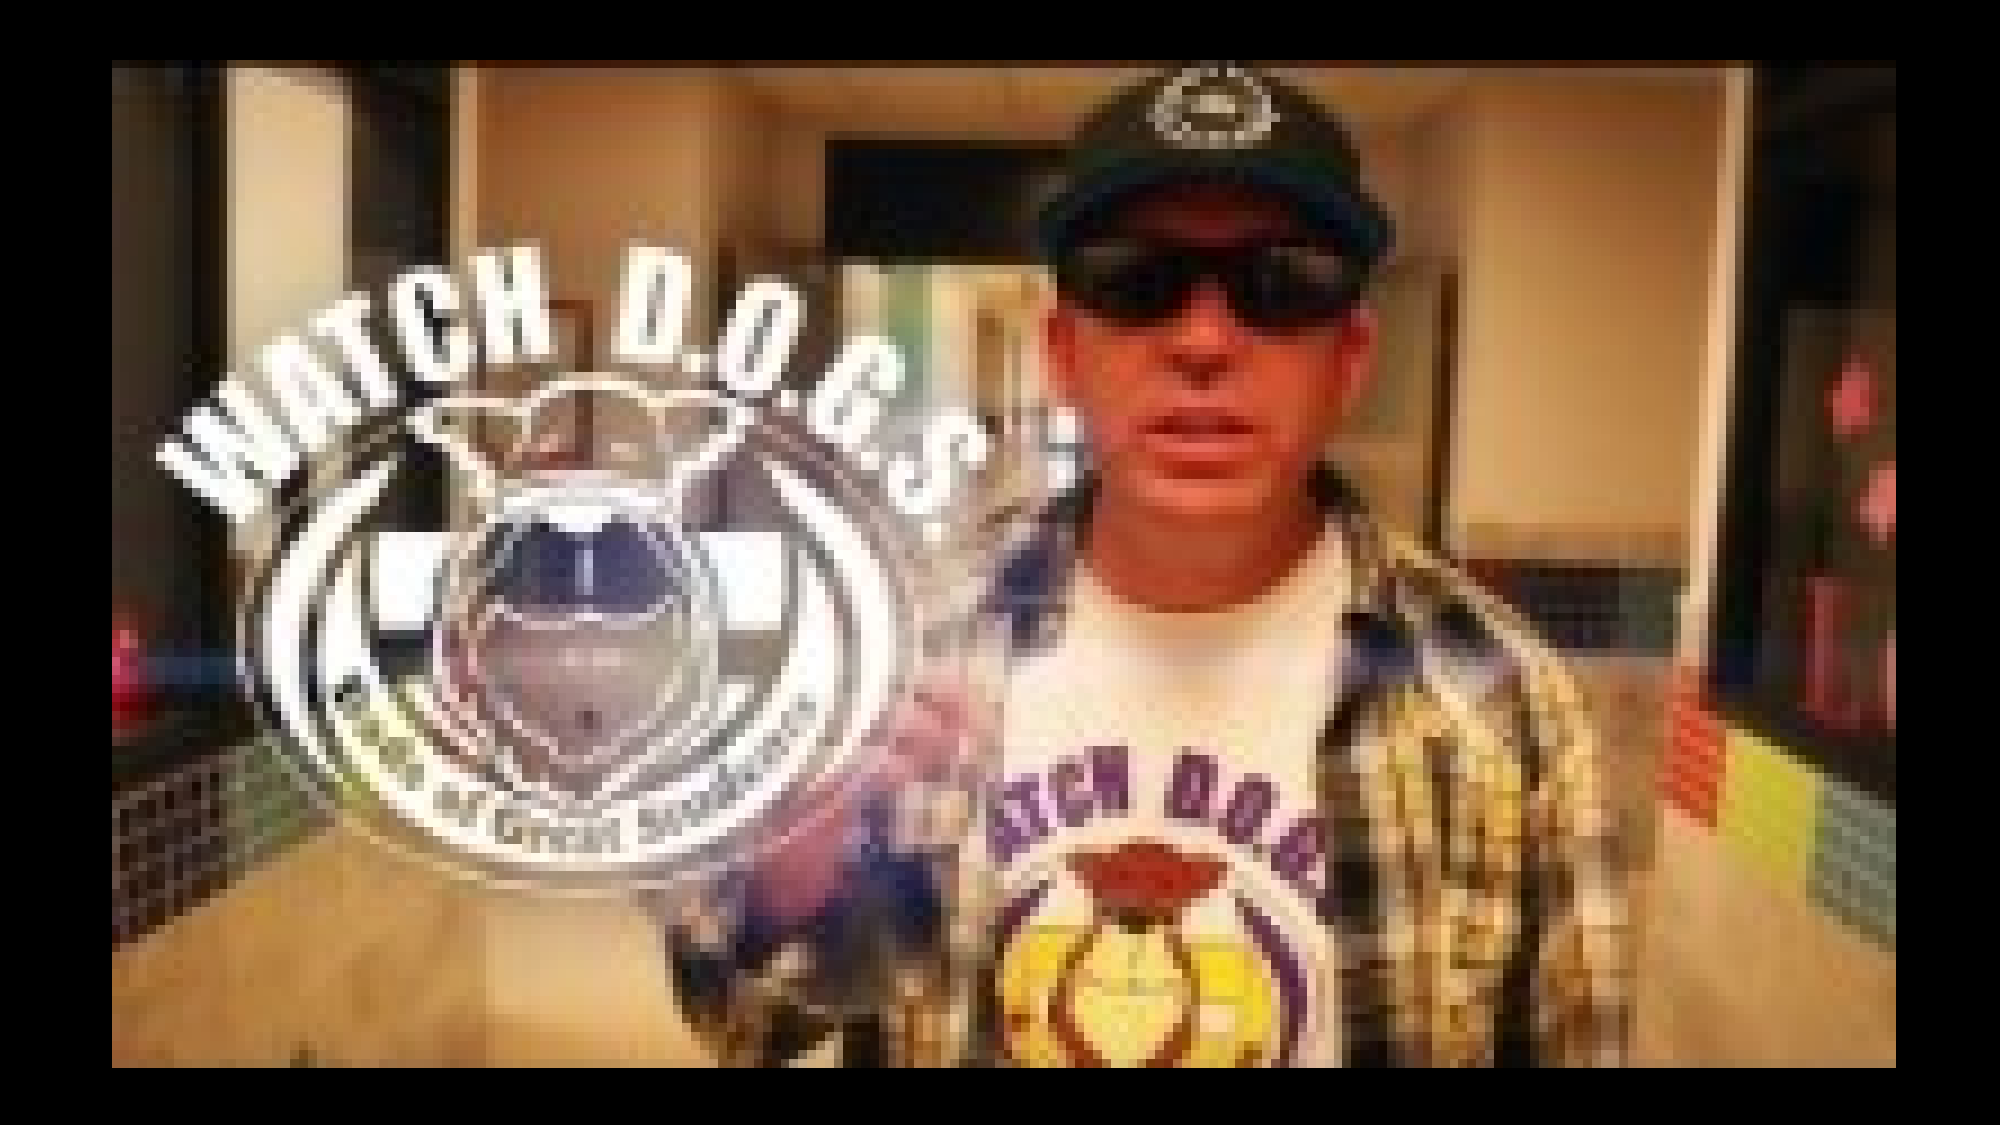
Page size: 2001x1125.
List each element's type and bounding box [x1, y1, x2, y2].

text_box [111, 59, 1897, 1069]
